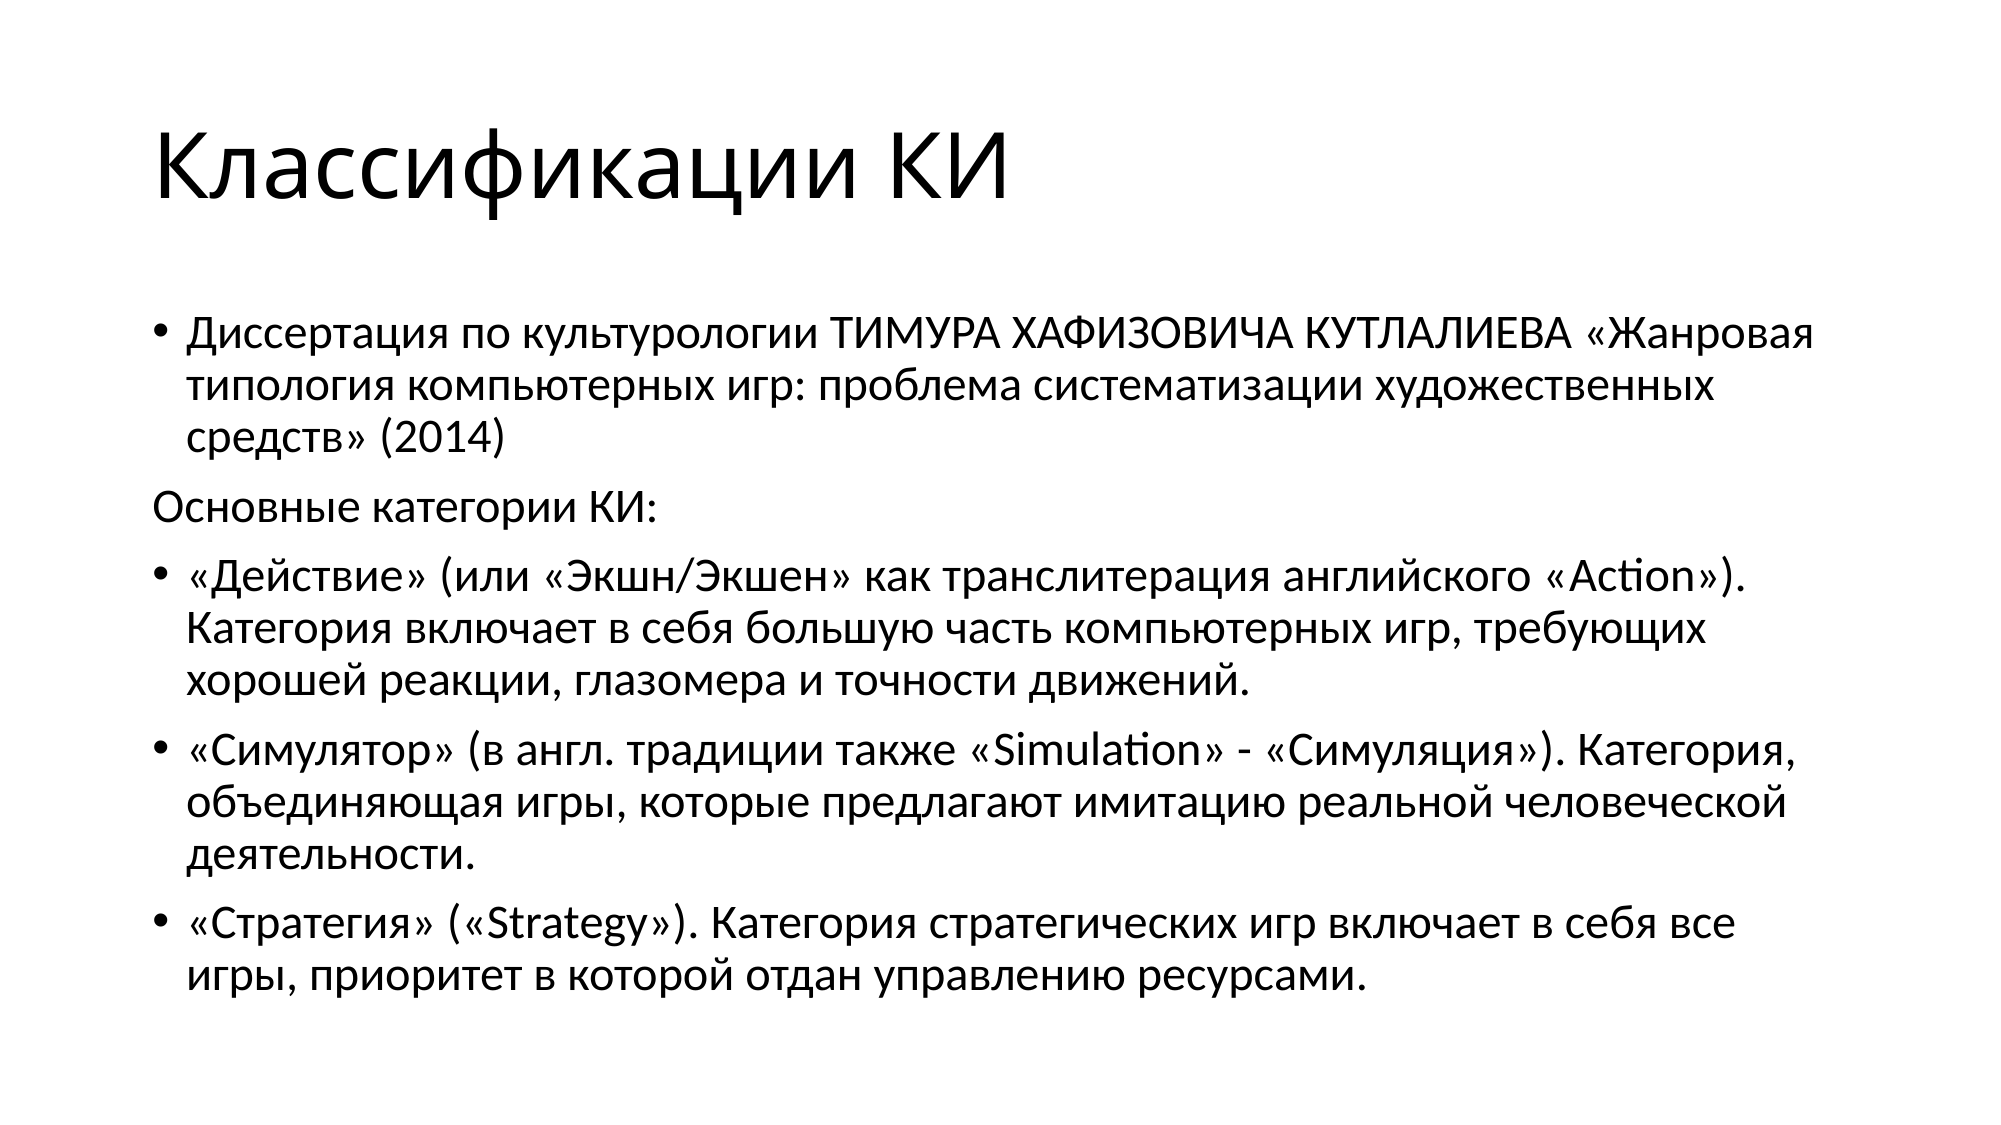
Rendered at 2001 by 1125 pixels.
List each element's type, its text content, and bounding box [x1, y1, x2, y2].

title Классификации КИ [137, 59, 1863, 278]
list Диссертация по культурологии ТИМУРА ХАФИЗОВИЧА КУТЛАЛИЕВА «Жанровая типология компьютерных игр: проблема систематизации художественных средств» (2014) Основные категории КИ: «Действие» (или «Экшн/Экшен» как транслитерация английского «Action»). Категория включает в себя большую часть компьютерных игр, требующих хорошей реакции, глазомера и точности движений. «Симулятор» (в англ. традиции также «Simulation» - «Симуляция»). Категория, объединяющая игры, которые предлагают имитацию реальной человеческой деятельности. «Стратегия» («Strategy»). Категория стратегических игр включает в себя все игры, приоритет в которой отдан управлению ресурсами. [137, 299, 1863, 1014]
